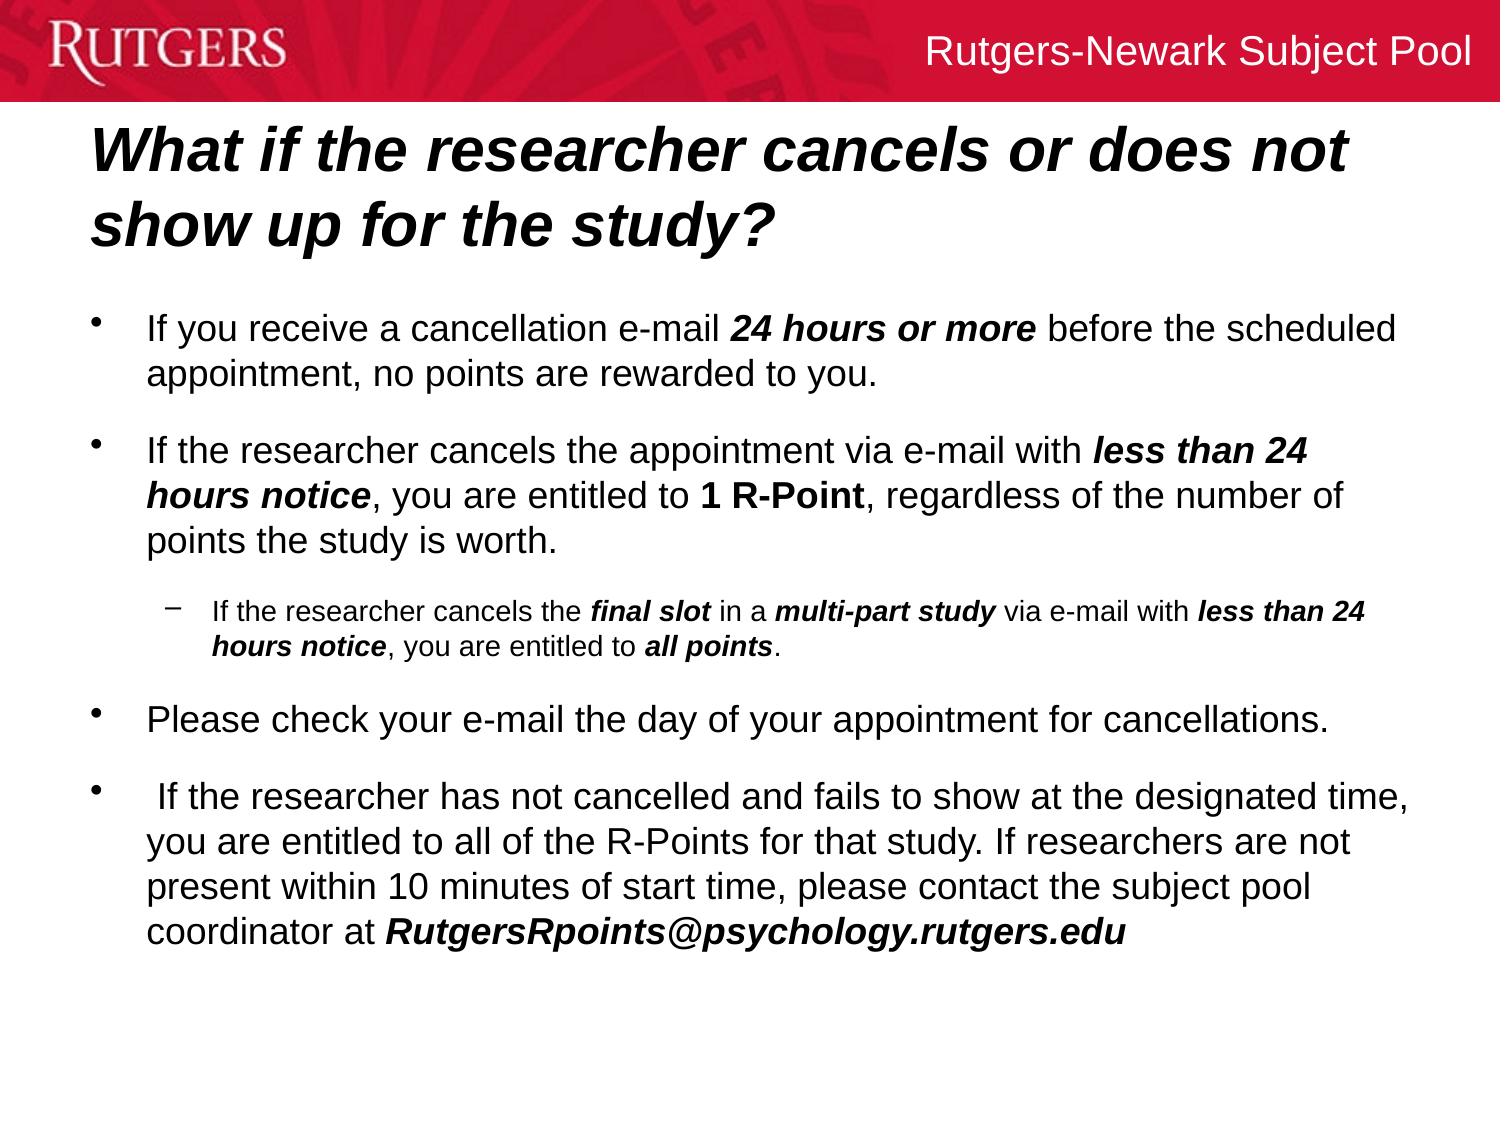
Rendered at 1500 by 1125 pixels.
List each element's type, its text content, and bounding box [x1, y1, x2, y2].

title What if the researcher cancels or does not show up for the study? [74, 119, 1426, 250]
list If you receive a cancellation e-mail 24 hours or more before the scheduled appointment, no points are rewarded to you. If the researcher cancels the appointment via e-mail with less than 24 hours notice, you are entitled to 1 R-Point, regardless of the number of points the study is worth. If the researcher cancels the final slot in a multi-part study via e-mail with less than 24 hours notice, you are entitled to all points. Please check your e-mail the day of your appointment for cancellations. If the researcher has not cancelled and fails to show at the designated time, you are entitled to all of the R-Points for that study. If researchers are not present within 10 minutes of start time, please contact the subject pool coordinator at RutgersRpoints@psychology.rutgers.edu [74, 296, 1426, 1041]
picture [0, 0, 1500, 102]
